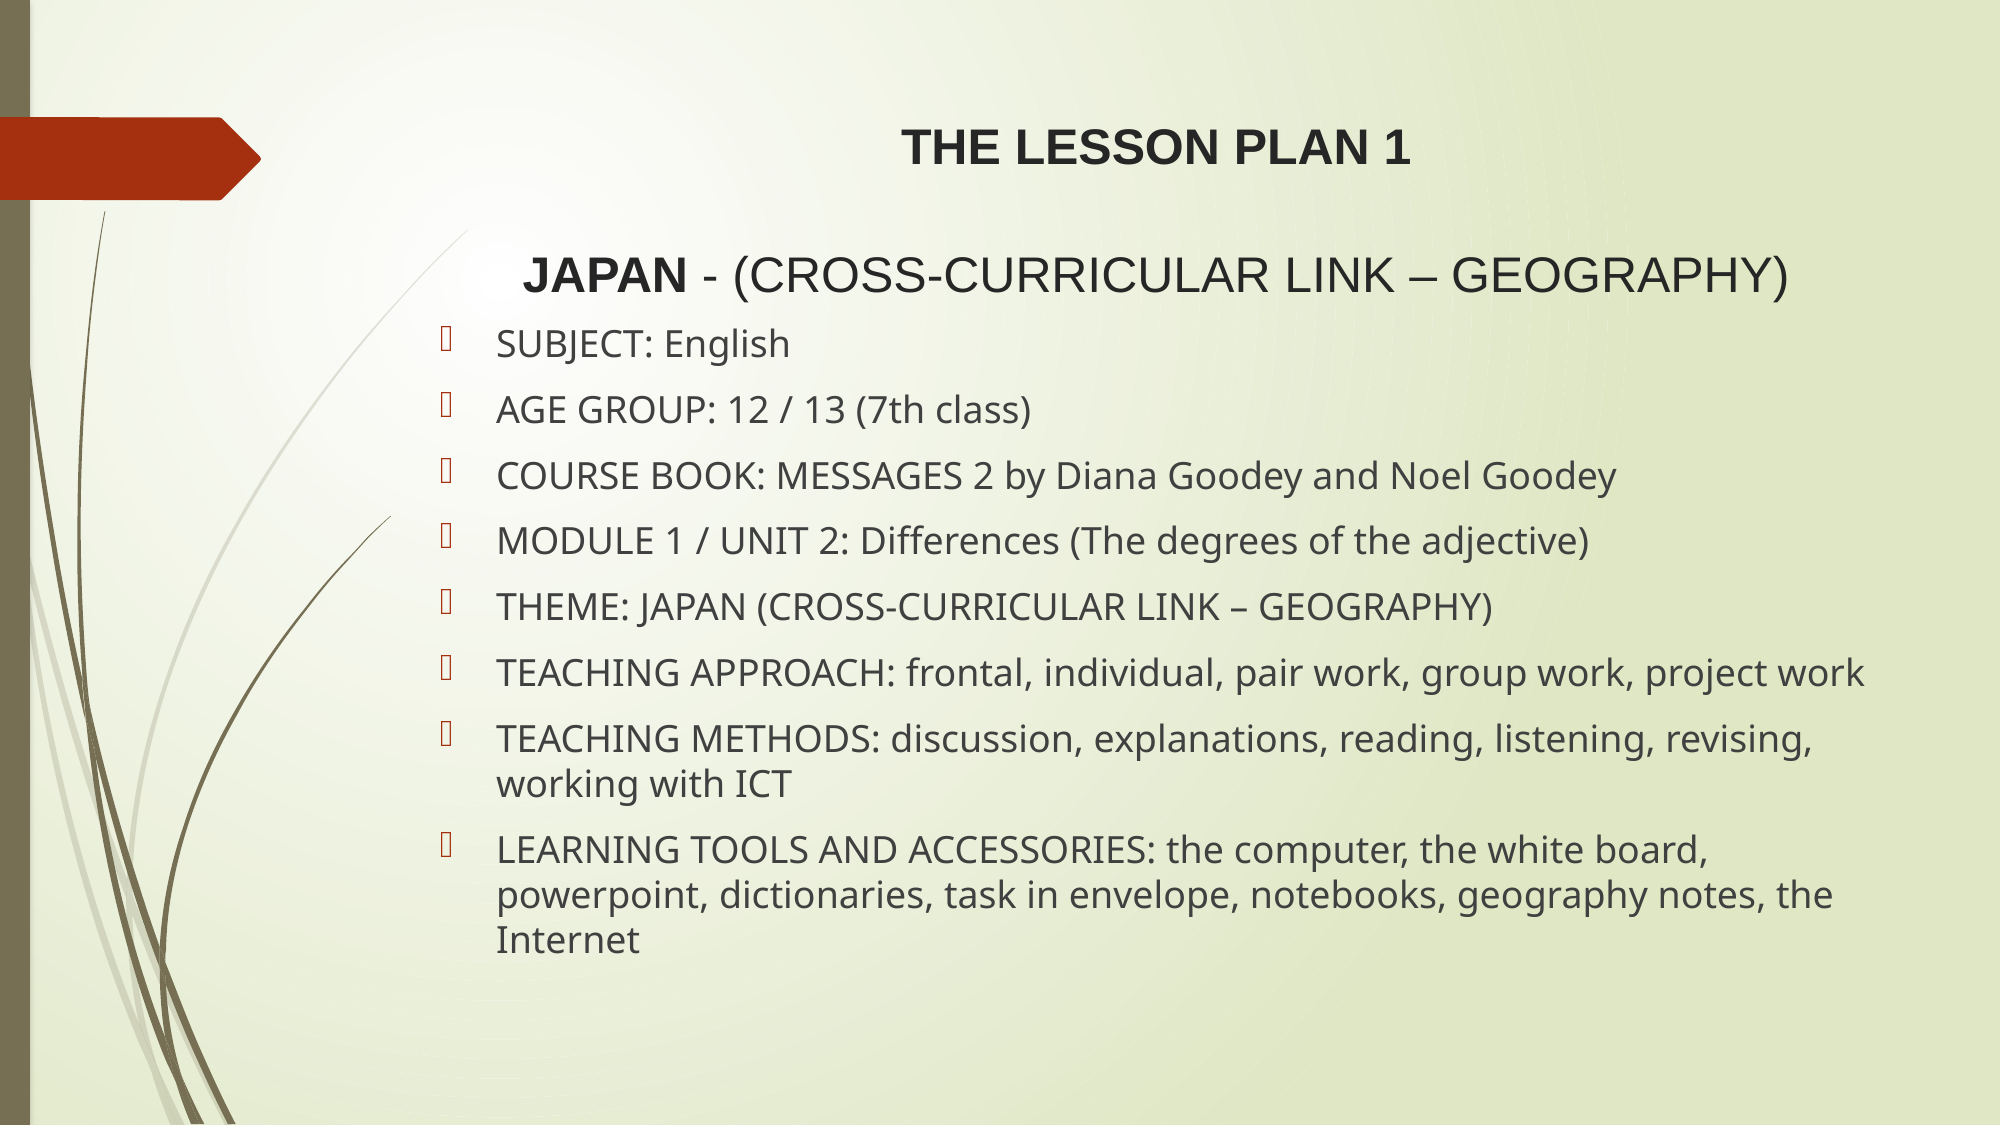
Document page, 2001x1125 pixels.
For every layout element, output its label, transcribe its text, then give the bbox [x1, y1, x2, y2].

list SUBJECT: English AGE GROUP: 12 / 13 (7th class) COURSE BOOK: MESSAGES 2 by Diana Goodey and Noel Goodey MODULE 1 / UNIT 2: Differences (The degrees of the adjective) THEME: JAPAN (CROSS-CURRICULAR LINK – GEOGRAPHY) TEACHING APPROACH: frontal, individual, pair work, group work, project work TEACHING METHODS: discussion, explanations, reading, listening, revising, working with ICT LEARNING TOOLS AND ACCESSORIES: the computer, the white board, powerpoint, dictionaries, task in envelope, notebooks, geography notes, the Internet [424, 312, 1888, 1089]
title THE LESSON PLAN 1 JAPAN - (CROSS-CURRICULAR LINK – GEOGRAPHY) [425, 102, 1888, 312]
